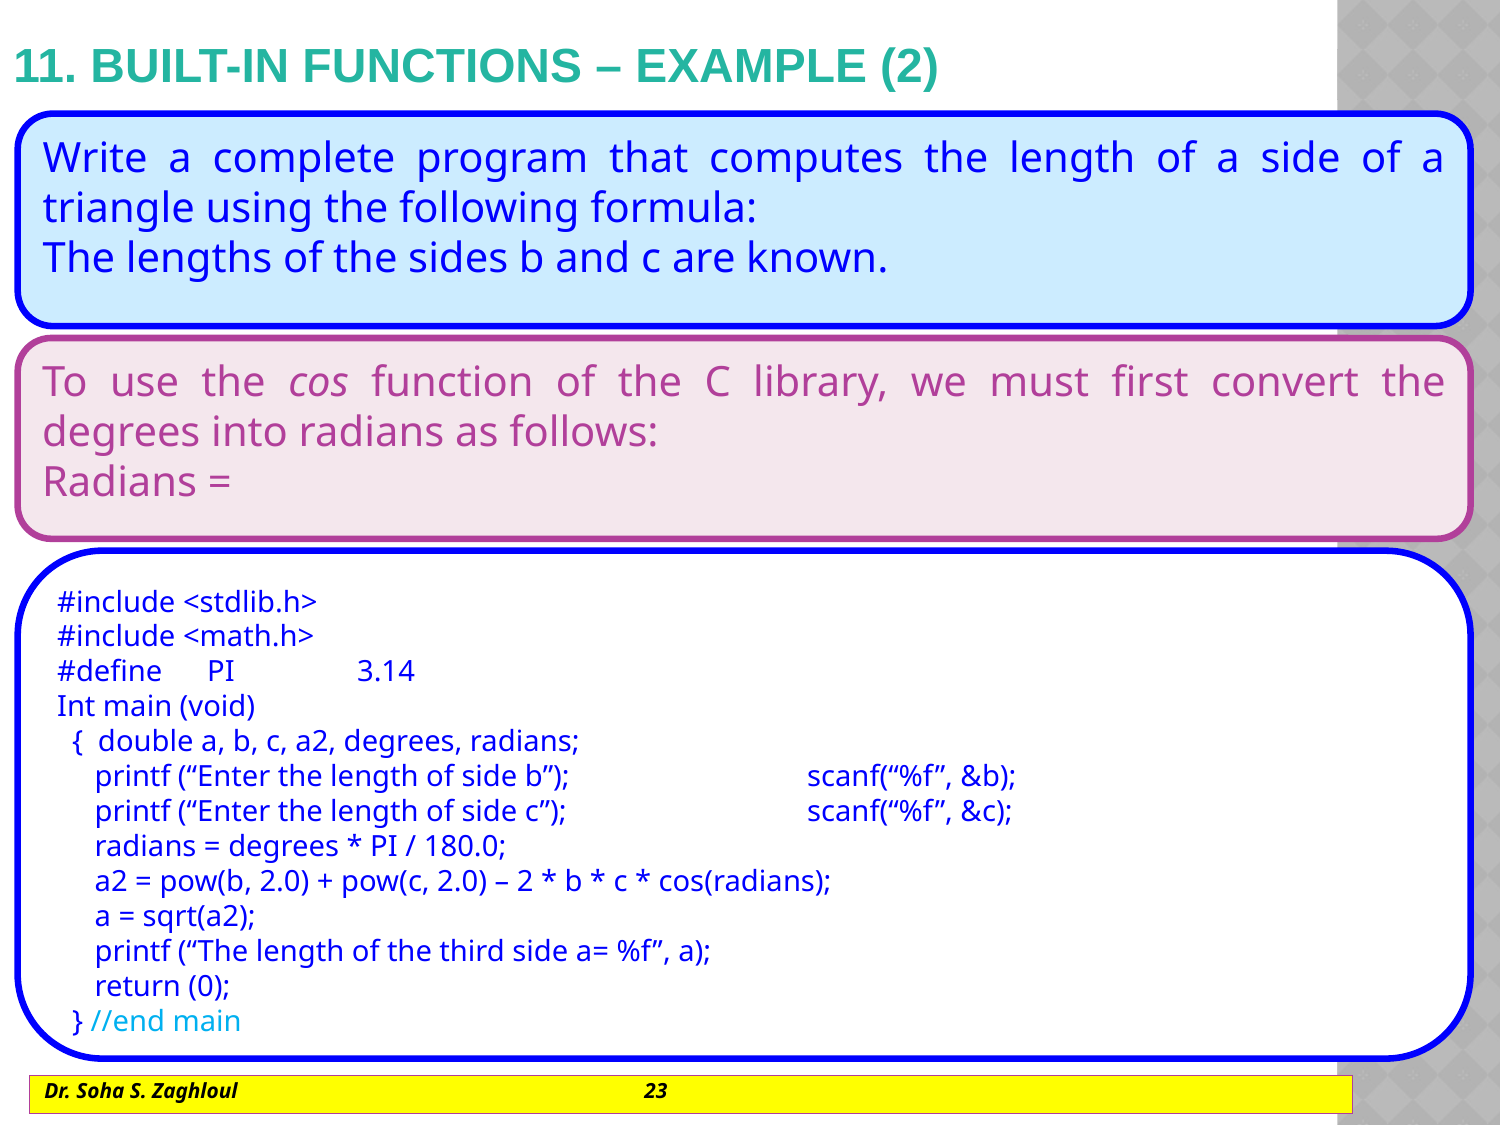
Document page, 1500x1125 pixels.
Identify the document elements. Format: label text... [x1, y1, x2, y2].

list [29, 322, 1341, 341]
title 11. built-in functions – example (2) [5, 19, 1341, 93]
list [29, 1024, 76, 1059]
text_box Dr. Soha S. Zaghloul 23 [29, 1075, 1353, 1114]
list [29, 93, 1341, 117]
text_box #include <stdlib.h> #include <math.h> #define PI 3.14 Int main (void) { double a, b, c, a2, degrees, radians; printf (“Enter the length of side b”); scanf(“%f”, &b); printf (“Enter the length of side c”); scanf(“%f”, &c); radians = degrees * PI / 180.0; a2 = pow(b, 2.0) + pow(c, 2.0) – 2 * b * c * cos(radians); a = sqrt(a2); printf (“The length of the third side a= %f”, a); return (0); } //end main [14, 547, 1474, 1062]
list [29, 536, 1341, 585]
